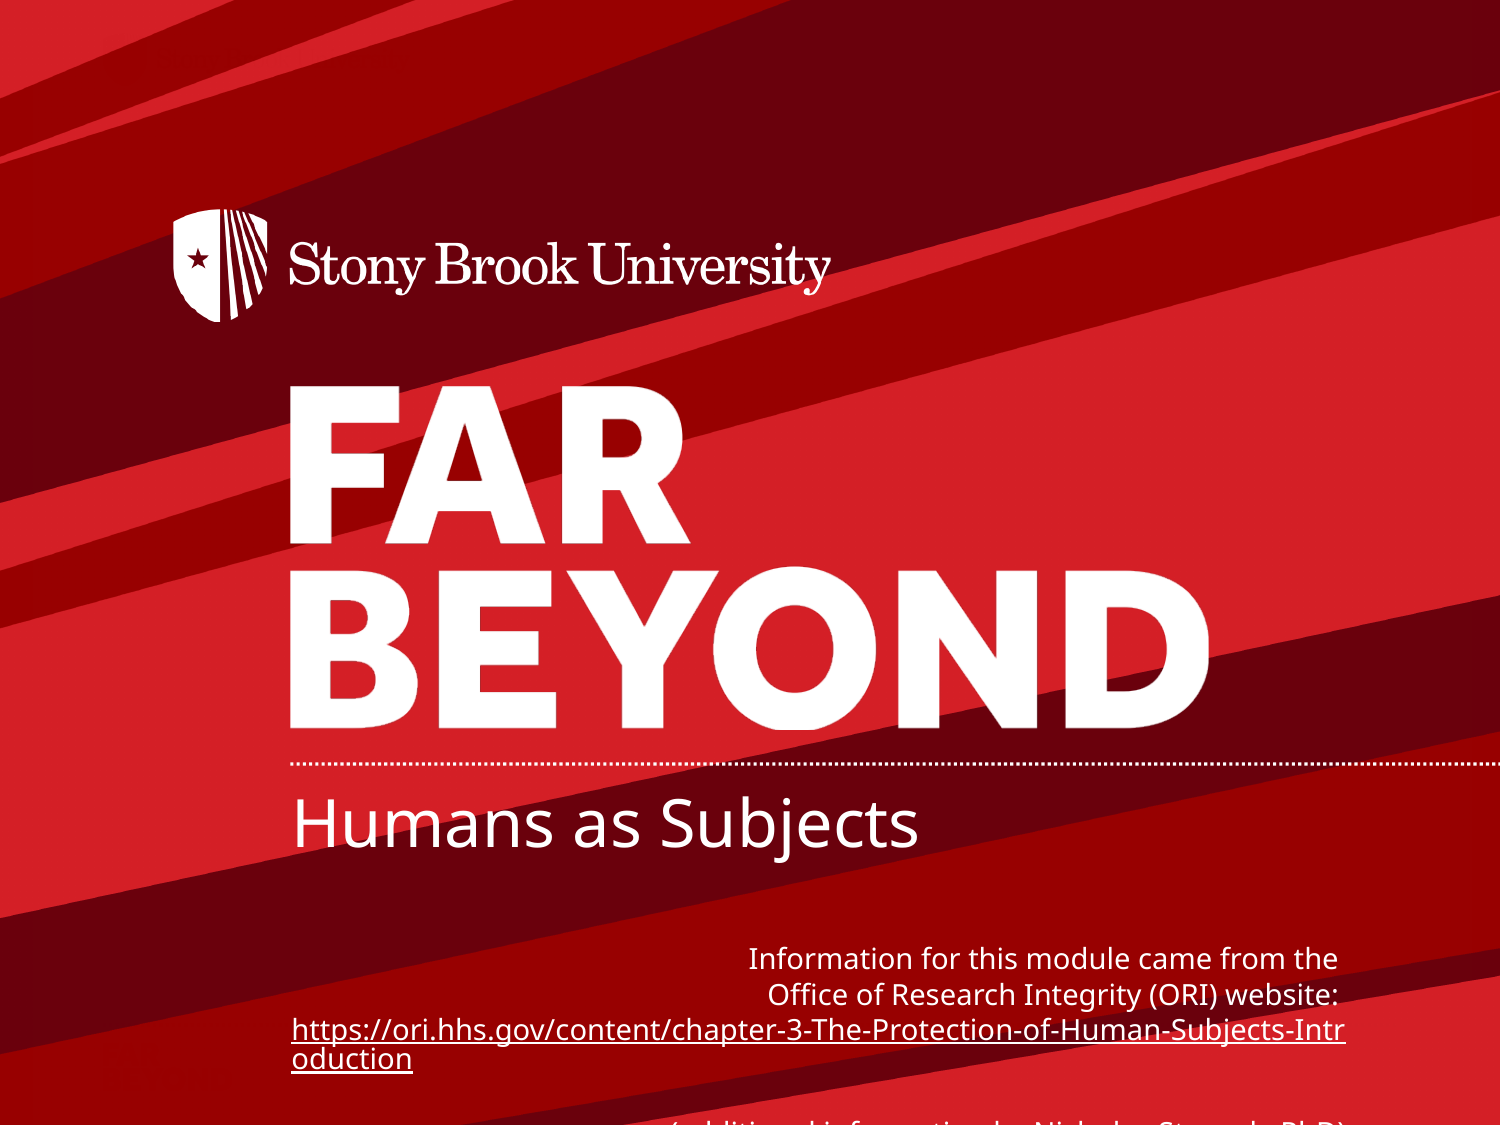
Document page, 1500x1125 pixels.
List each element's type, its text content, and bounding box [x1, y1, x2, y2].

picture [0, 0, 1500, 1125]
list Humans as Subjects Information for this module came from the Office of Research Integrity (ORI) website: https://ori.hhs.gov/content/chapter-3-The-Protection-of-Human-Subjects-Introduction (additional information by Nicholas Steneck, PhD) [276, 773, 1362, 1072]
